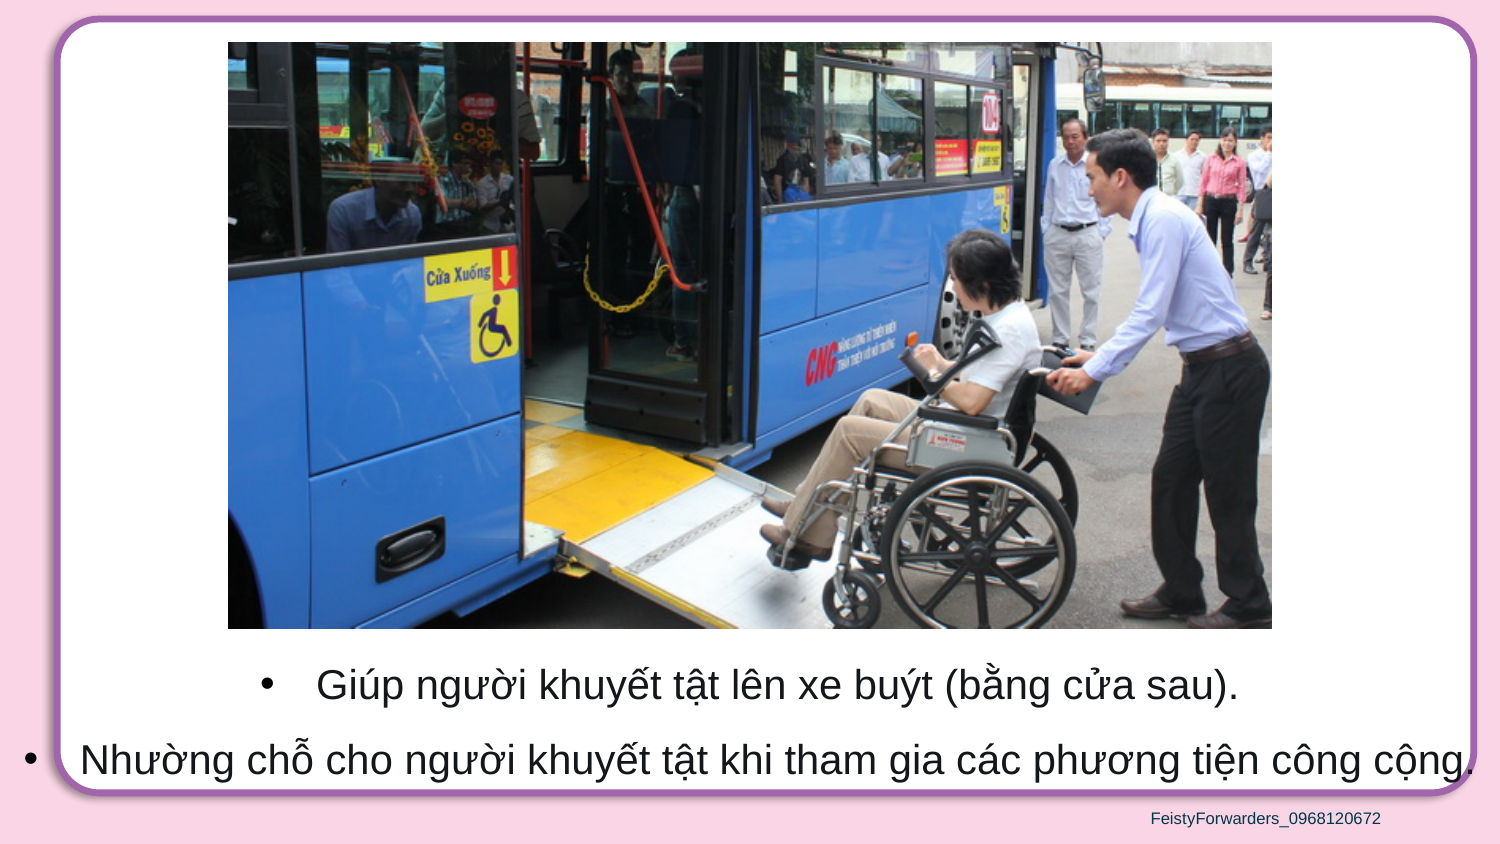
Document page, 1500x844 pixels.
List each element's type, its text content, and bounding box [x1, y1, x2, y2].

text_box Giúp người khuyết tật lên xe buýt (bằng cửa sau). Nhường chỗ cho người khuyết tật khi tham gia các phương tiện công cộng. [0, 625, 1500, 791]
picture [228, 42, 1272, 629]
picture [1317, 812, 1324, 821]
